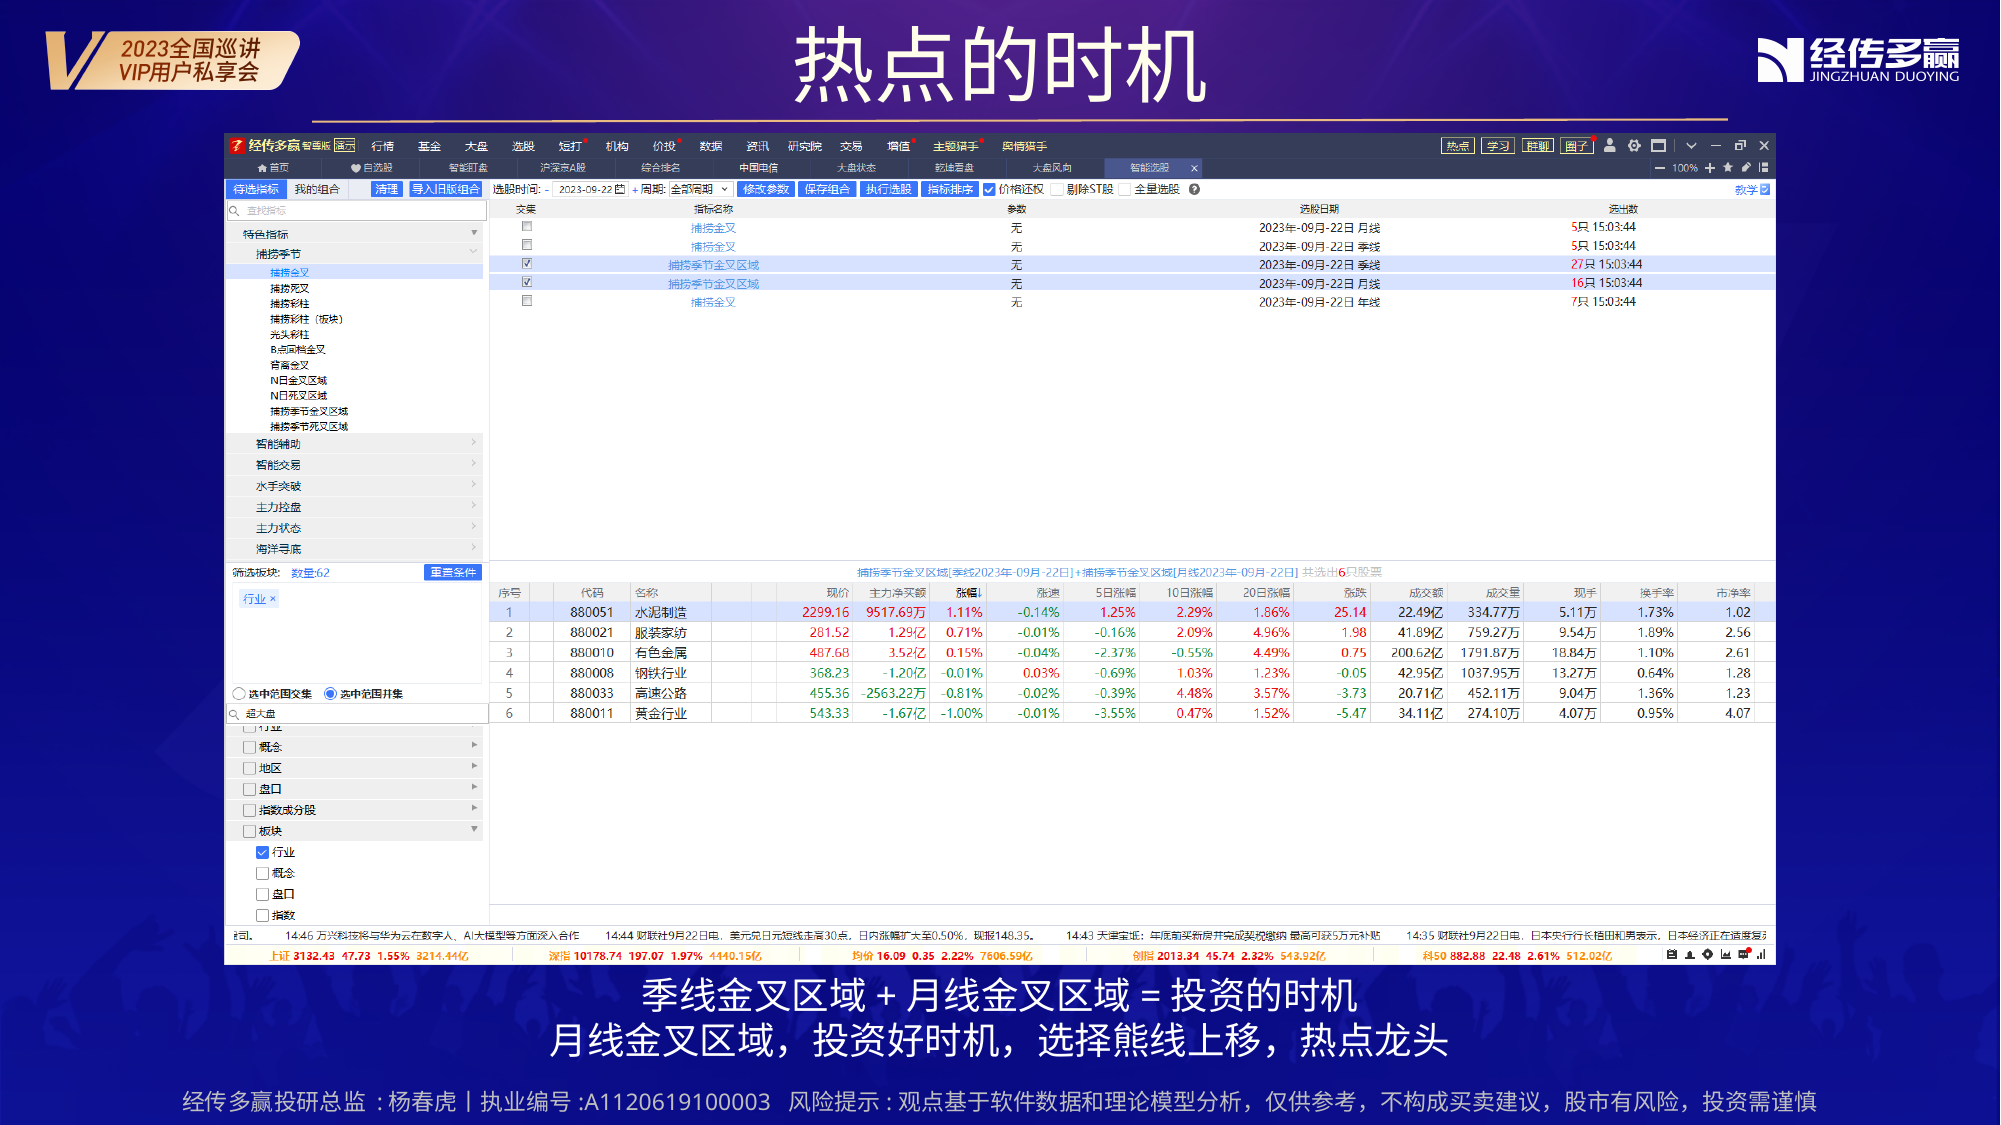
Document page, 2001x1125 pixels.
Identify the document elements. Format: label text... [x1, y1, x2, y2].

text_box 热点的时机 [536, 6, 1464, 121]
picture [0, 0, 2000, 1125]
text_box 季线金叉区域+月线金叉区域=投资的时机 月线金叉区域，投资好时机，选择熊线上移，热点龙头 [207, 964, 1793, 1070]
